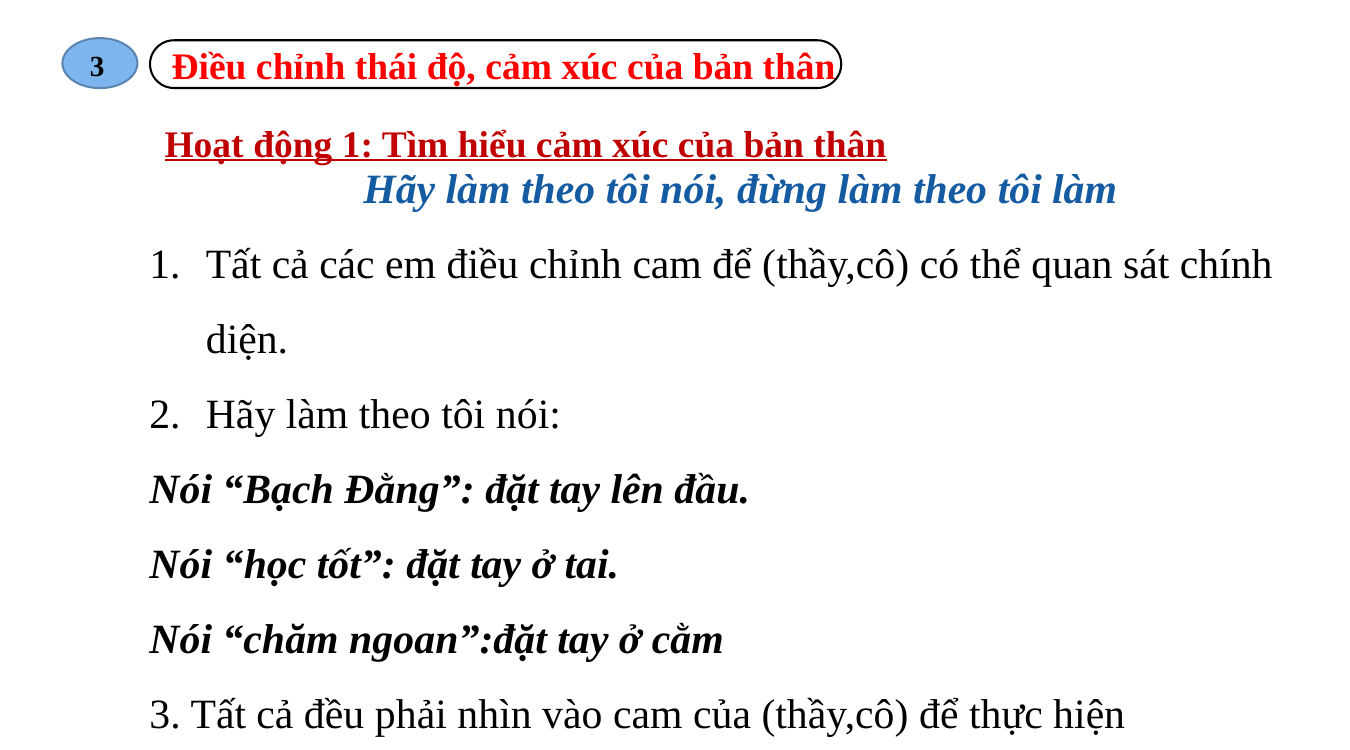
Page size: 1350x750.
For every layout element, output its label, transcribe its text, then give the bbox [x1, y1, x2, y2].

text_box Hãy làm theo tôi nói, đừng làm theo tôi làm Tất cả các em điều chỉnh cam để (thầy,cô) có thể quan sát chính diện. Hãy làm theo tôi nói: Nói “Bạch Đằng”: đặt tay lên đầu. Nói “học tốt”: đặt tay ở tai. Nói “chăm ngoan”:đặt tay ở cằm 3. Tất cả đều phải nhìn vào cam của (thầy,cô) để thực hiện [134, 129, 1347, 745]
text_box Hoạt động 1: Tìm hiểu cảm xúc của bản thân [149, 112, 902, 173]
text_box [61, 43, 74, 83]
text_box 3 [74, 40, 113, 90]
text_box [82, 37, 139, 88]
text_box Điều chỉnh thái độ, cảm xúc của bản thân [148, 39, 843, 90]
